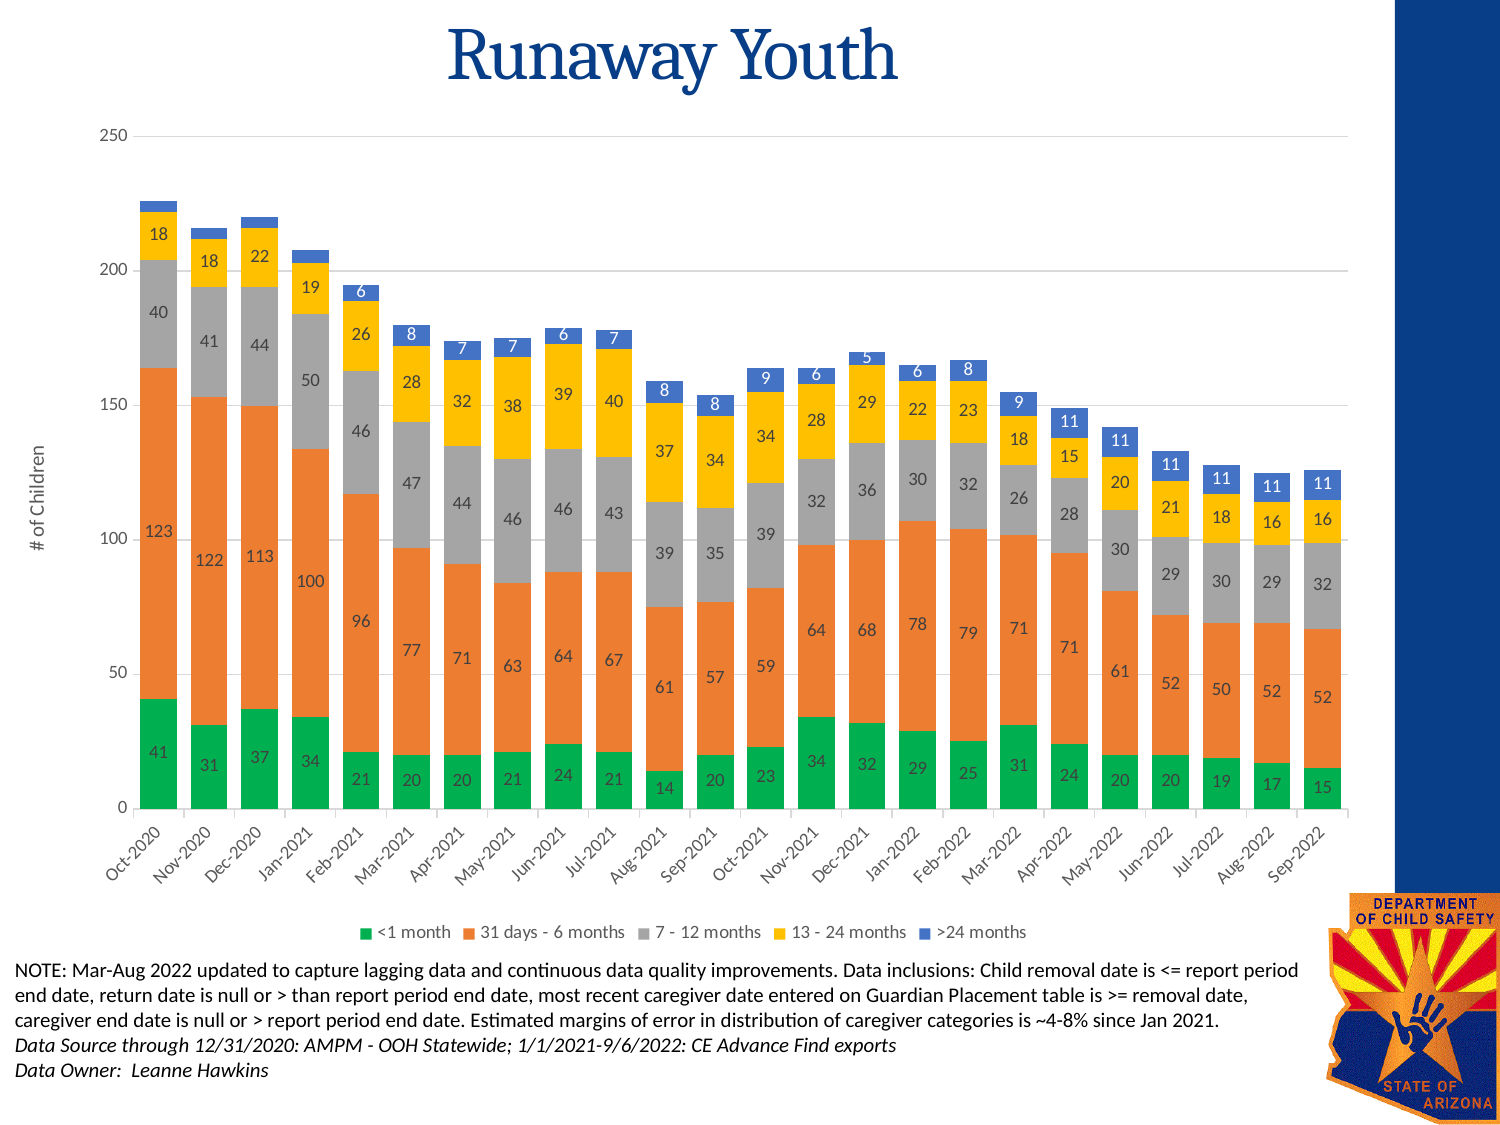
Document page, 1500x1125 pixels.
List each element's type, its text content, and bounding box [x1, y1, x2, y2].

picture [1325, 893, 1500, 1125]
title Runaway Youth [62, 4, 1300, 103]
text_box NOTE: Mar-Aug 2022 updated to capture lagging data and continuous data quality improvements. Data inclusions: Child removal date is <= report period end date, return date is null or > than report period end date, most recent caregiver date entered on Guardian Placement table is >= removal date, caregiver end date is null or > report period end date. Estimated margins of error in distribution of caregiver categories is ~4-8% since Jan 2021. Data Source through 12/31/2020: AMPM - OOH Statewide; 1/1/2021-9/6/2022: CE Advance Find exports Data Owner: Leanne Hawkins [0, 949, 1325, 1089]
chart [11, 109, 1376, 950]
